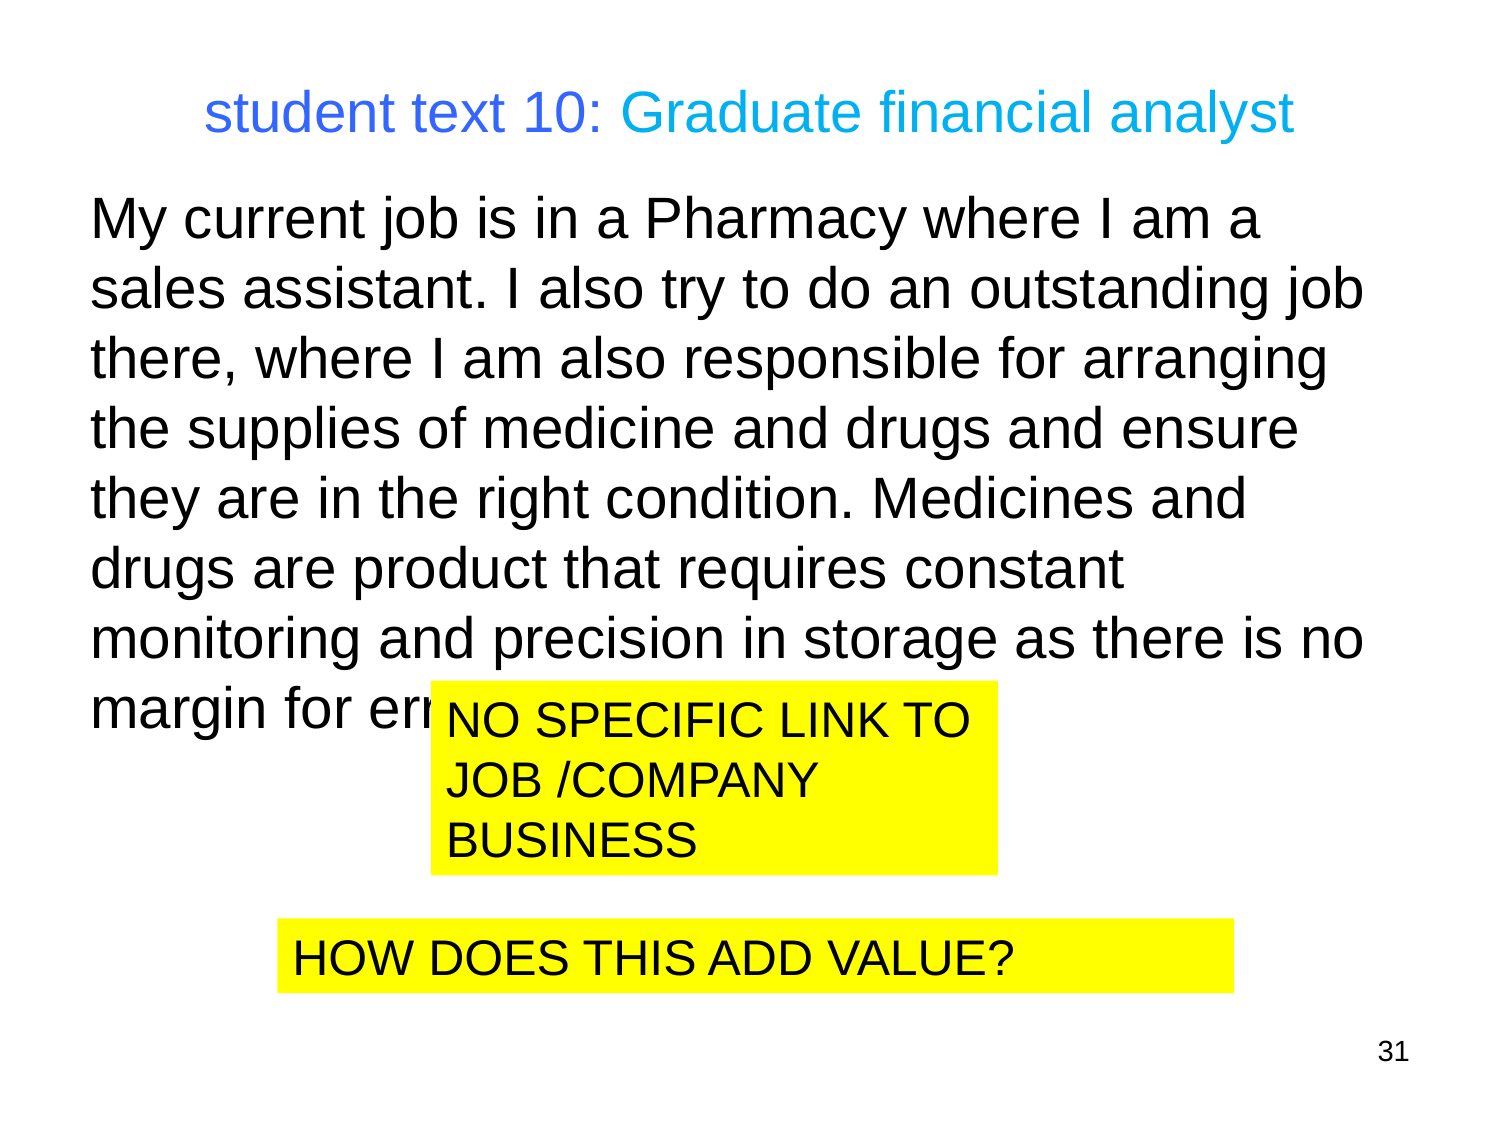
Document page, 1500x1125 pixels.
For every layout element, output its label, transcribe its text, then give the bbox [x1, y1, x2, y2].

text_box NO SPECIFIC LINK TO JOB /COMPANY BUSINESS [431, 680, 998, 876]
text_box HOW DOES THIS ADD VALUE? [277, 918, 1235, 994]
list My current job is in a Pharmacy where I am a sales assistant. I also try to do an outstanding job there, where I am also responsible for arranging the supplies of medicine and drugs and ensure they are in the right condition. Medicines and drugs are product that requires constant monitoring and precision in storage as there is no margin for error. [75, 172, 1425, 504]
slide_number 31 [1074, 1024, 1425, 1103]
title student text 10: Graduate financial analyst [75, 45, 1425, 172]
